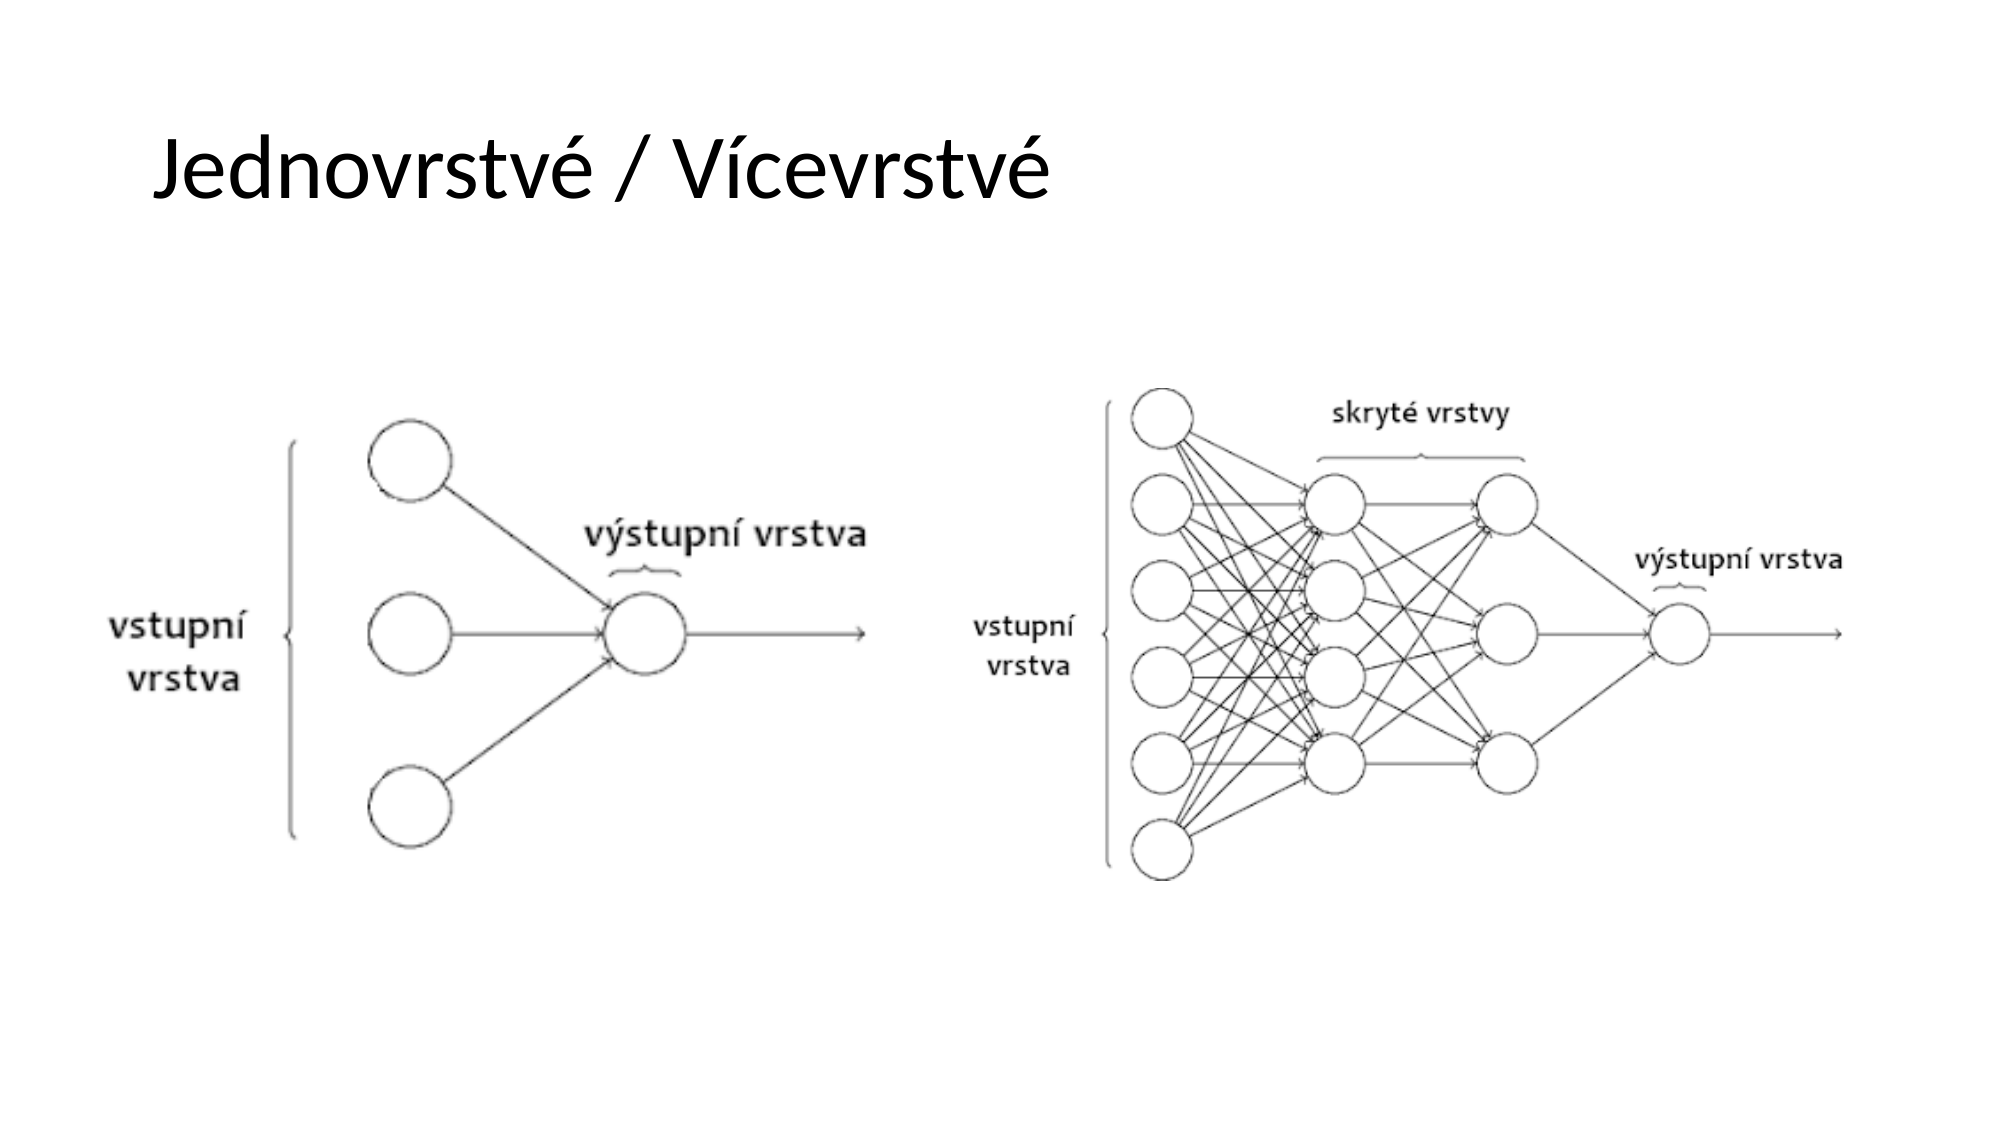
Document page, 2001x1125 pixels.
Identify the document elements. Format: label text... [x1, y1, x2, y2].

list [955, 388, 1863, 881]
picture [91, 388, 892, 881]
title Jednovrstvé / Vícevrstvé [137, 59, 1863, 278]
